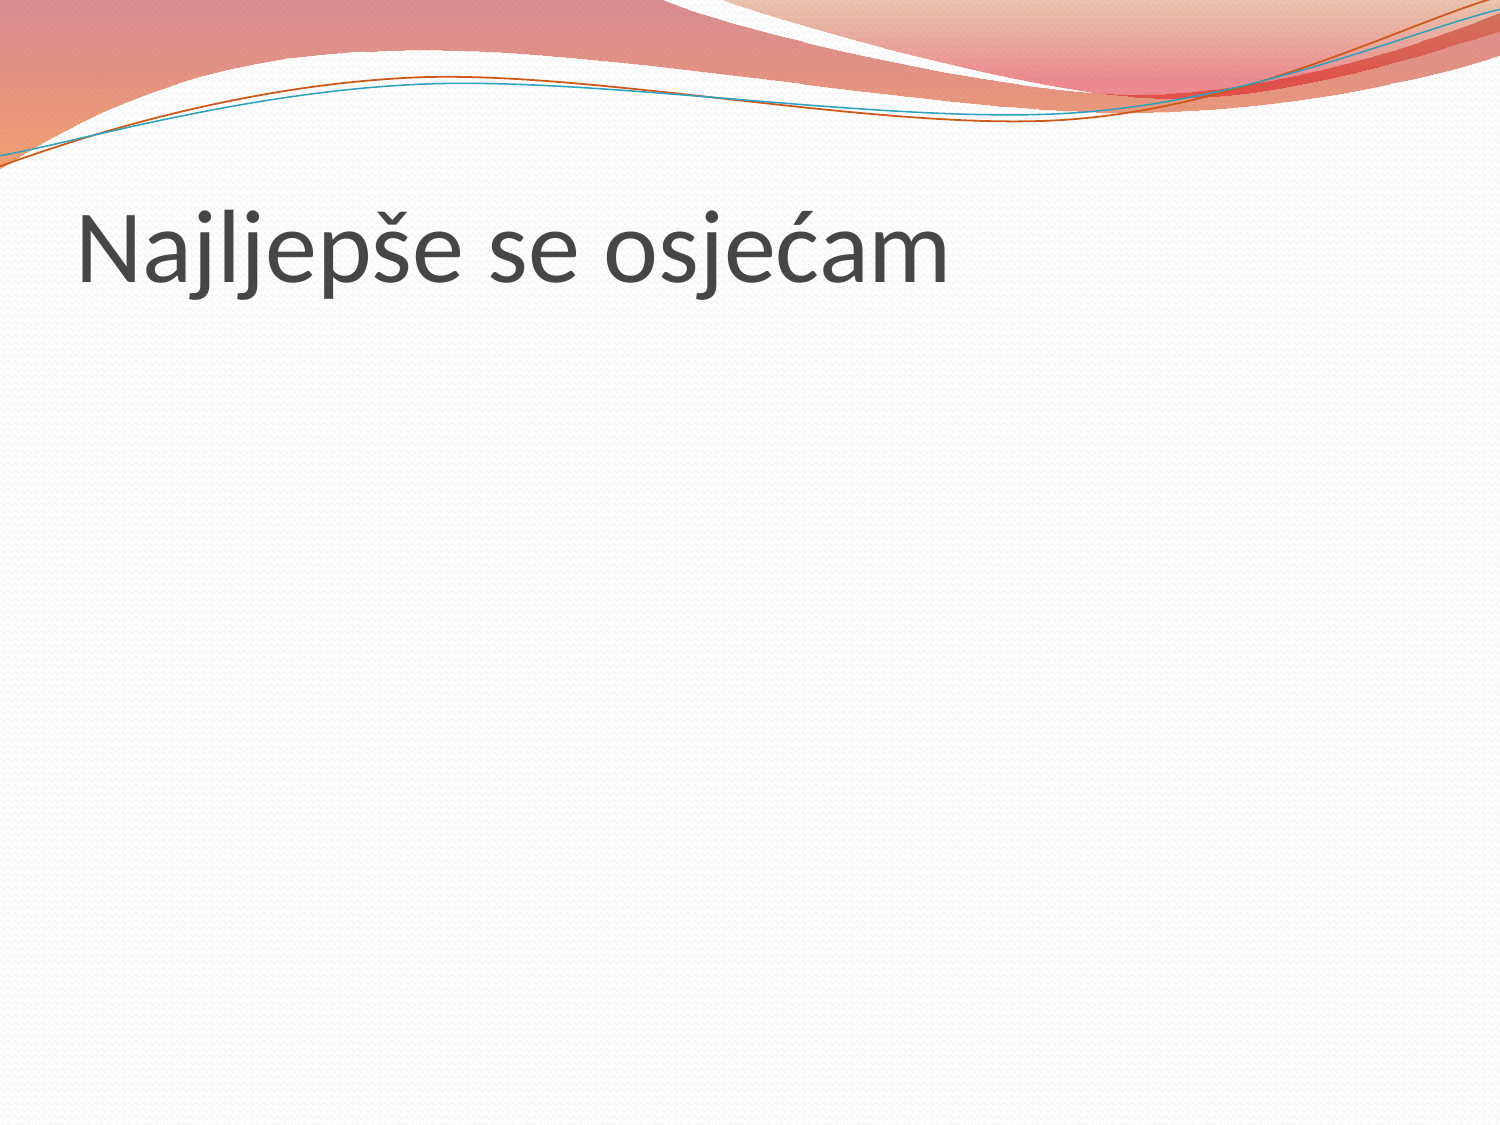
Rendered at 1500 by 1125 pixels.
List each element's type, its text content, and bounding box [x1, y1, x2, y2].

title Najljepše se osjećam [75, 115, 1425, 303]
